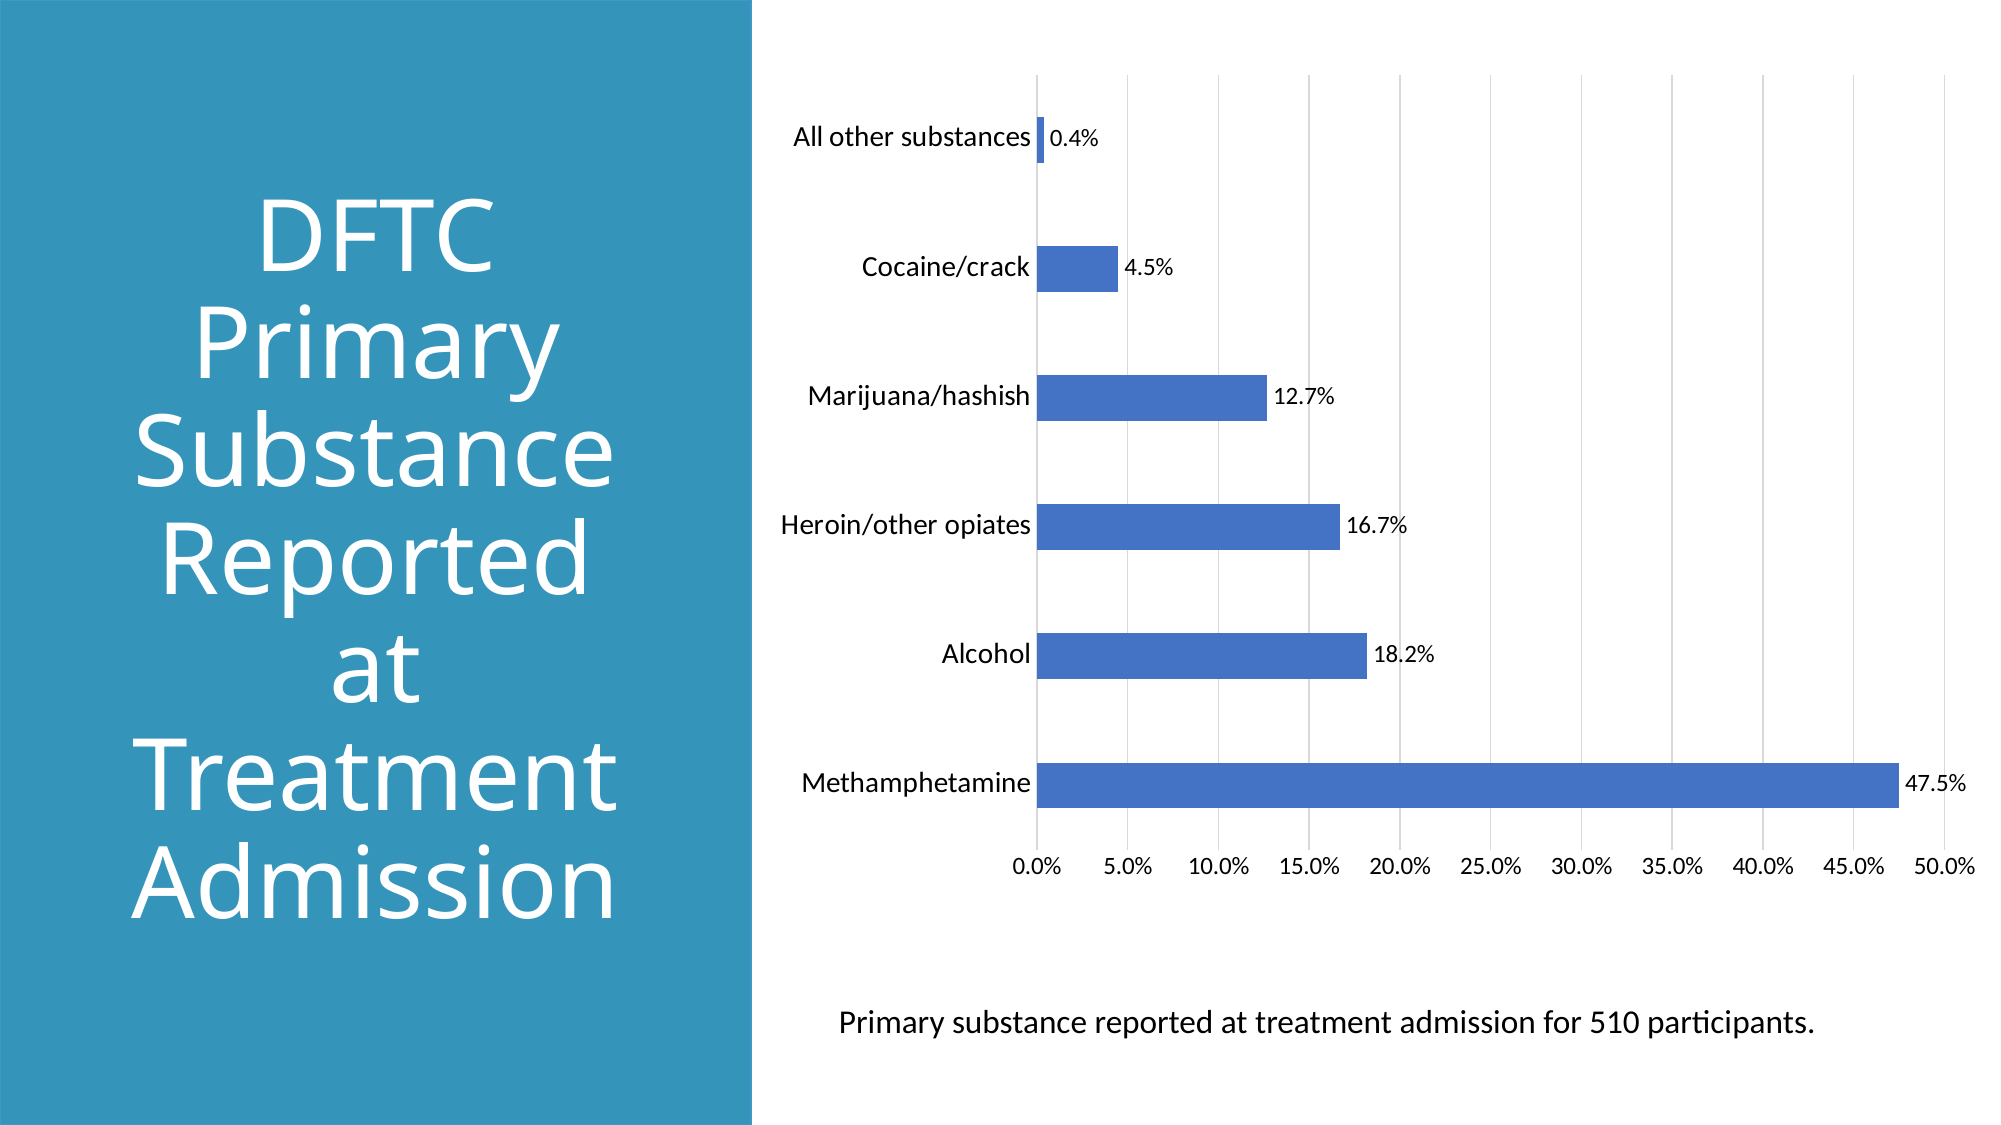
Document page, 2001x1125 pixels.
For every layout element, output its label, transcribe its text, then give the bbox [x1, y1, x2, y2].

text_box [0, 0, 752, 1125]
chart [755, 58, 2000, 898]
text_box Primary substance reported at treatment admission for 510 participants. [824, 992, 1983, 1048]
text_box DFTC Primary Substance Reported at Treatment Admission [87, 105, 664, 1020]
